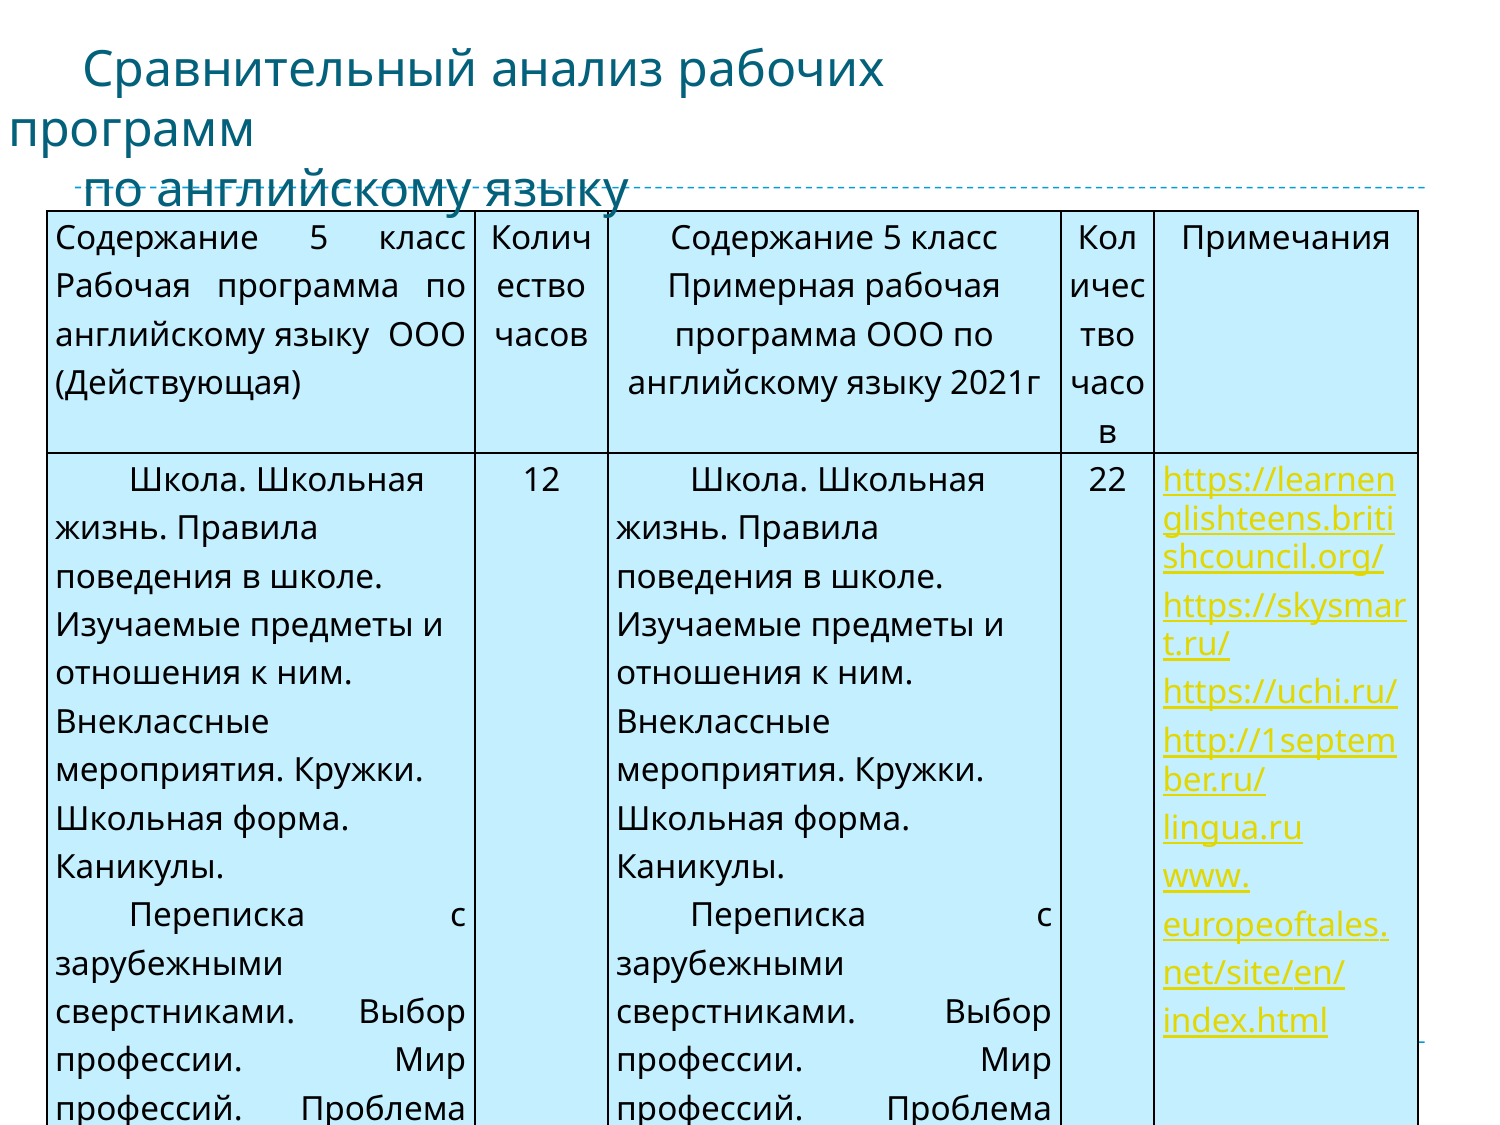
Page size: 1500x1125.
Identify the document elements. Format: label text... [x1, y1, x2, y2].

table_cell 22 [1062, 454, 1153, 1125]
table_header Содержание 5 класс Примерная рабочая программа ООО по английскому языку 2021г [609, 212, 1060, 452]
table_cell 12 [476, 454, 607, 1125]
table_header Количество часов [476, 212, 607, 452]
table_cell Школа. Школьная жизнь. Правила поведения в школе. Изучаемые предметы и отношения к ним. Внеклассные мероприятия. Кружки. Школьная форма. Каникулы. Переписка с зарубежными сверстниками. Выбор профессии. Мир профессий. Проблема выбора профессии. Роль иностранного языка в планах на будущее. [48, 454, 474, 1125]
table_header Содержание 5 класс Рабочая программа по английскому языку ООО (Действующая) [48, 212, 474, 452]
text_box Сравнительный анализ рабочих программ по английскому языку [0, 59, 1101, 195]
table_cell https://learnenglishteens.britishcouncil.org/ https://skysmart.ru/ https://uchi.ru/ http://1september.ru/ lingua.ru www.europeoftales.net/site/en/index.html [1155, 454, 1417, 1125]
table_cell Школа. Школьная жизнь. Правила поведения в школе. Изучаемые предметы и отношения к ним. Внеклассные мероприятия. Кружки. Школьная форма. Каникулы. Переписка с зарубежными сверстниками. Выбор профессии. Мир профессий. Проблема выбора профессии. Роль иностранного языка в планах на будущее. [609, 454, 1060, 1125]
table_header Примечания [1155, 212, 1417, 452]
table_header Количество часов [1062, 212, 1153, 452]
